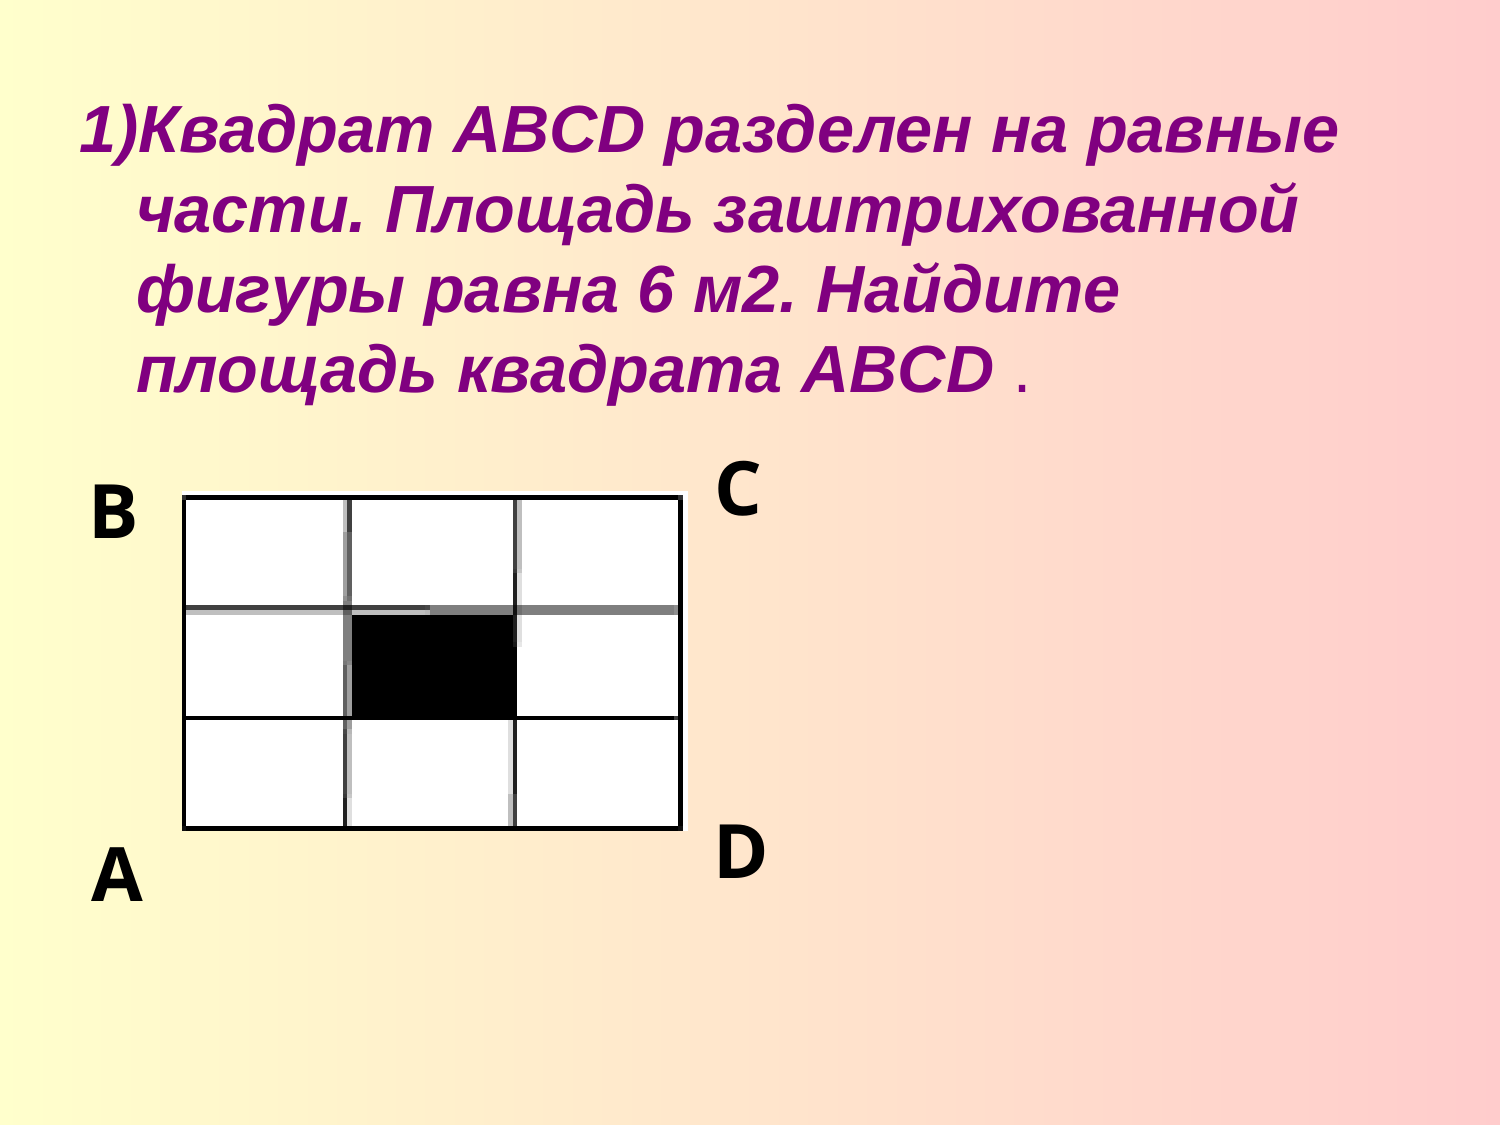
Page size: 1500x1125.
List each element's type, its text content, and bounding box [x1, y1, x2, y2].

list 1)Квадрат ABCD разделен на равные части. Площадь заштрихованной фигуры равна 6 м2. Найдите площадь квадрата ABCD . [64, 77, 1416, 821]
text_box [76, 432, 785, 925]
